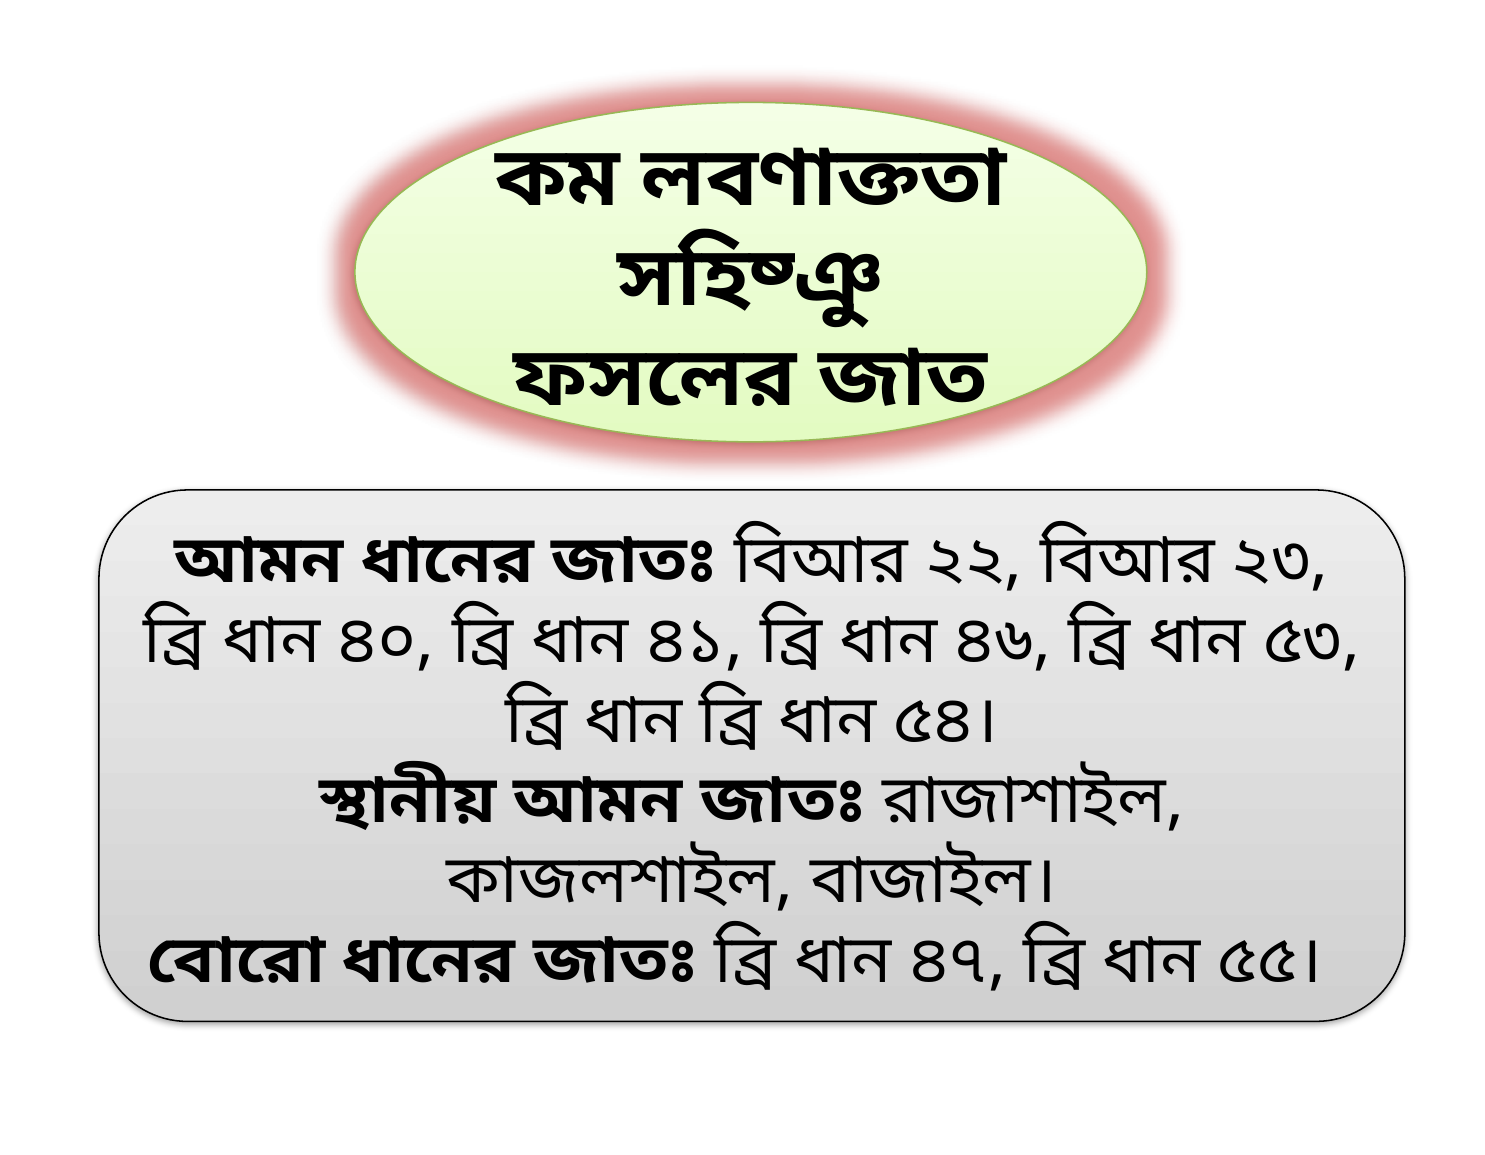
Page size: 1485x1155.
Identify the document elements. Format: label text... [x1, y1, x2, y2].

text_box আমন ধানের জাতঃ বিআর ২২, বিআর ২৩, ব্রি ধান ৪০, ব্রি ধান ৪১, ব্রি ধান ৪৬, ব্রি ধান ৫৩, ব্রি ধান ব্রি ধান ৫৪। স্থানীয় আমন জাতঃ রাজাশাইল, কাজলশাইল, বাজাইল। বোরো ধানের জাতঃ ব্রি ধান ৪৭, ব্রি ধান ৫৫। [98, 489, 1406, 1023]
text_box কম লবণাক্ততা সহিষ্ঞু ফসলের জাত [354, 101, 1148, 443]
